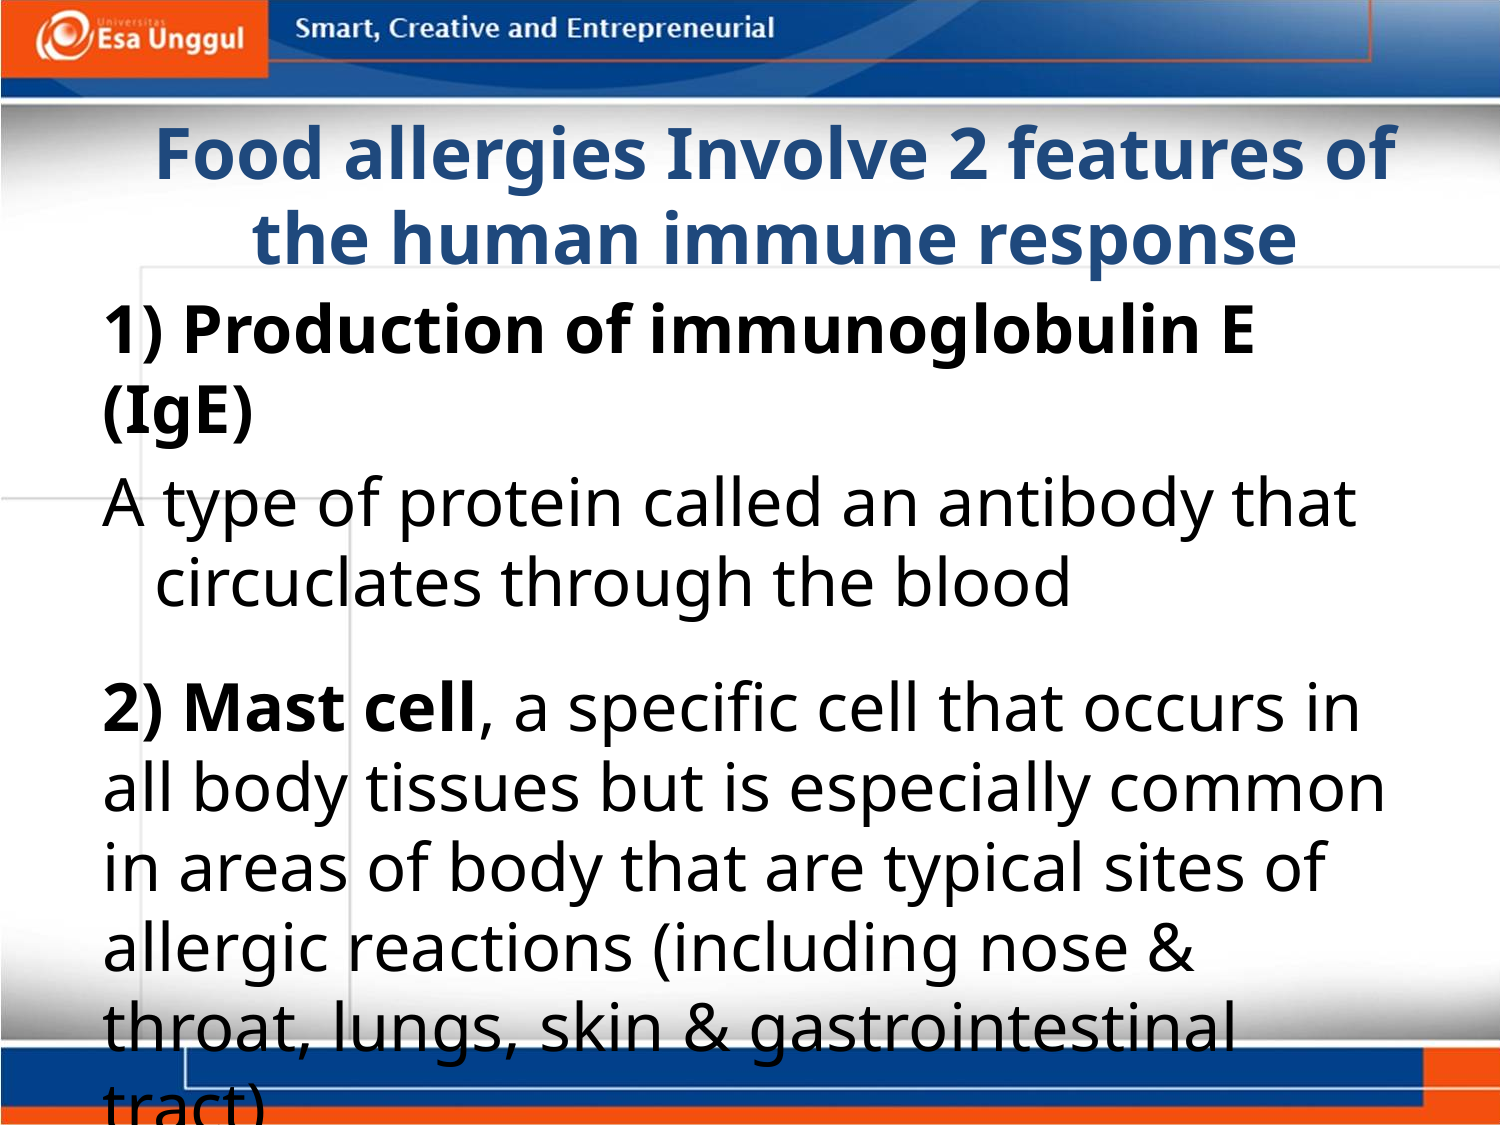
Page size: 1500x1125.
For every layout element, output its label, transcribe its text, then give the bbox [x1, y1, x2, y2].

list 1) Production of immunoglobulin E (IgE) A type of protein called an antibody that circuclates through the blood 2) Mast cell, a specific cell that occurs in all body tissues but is especially common in areas of body that are typical sites of allergic reactions (including nose & throat, lungs, skin & gastrointestinal tract) [76, 278, 1424, 1036]
text_box Food allergies Involve 2 features of the human immune response [125, 99, 1425, 288]
picture [0, 0, 1500, 1125]
